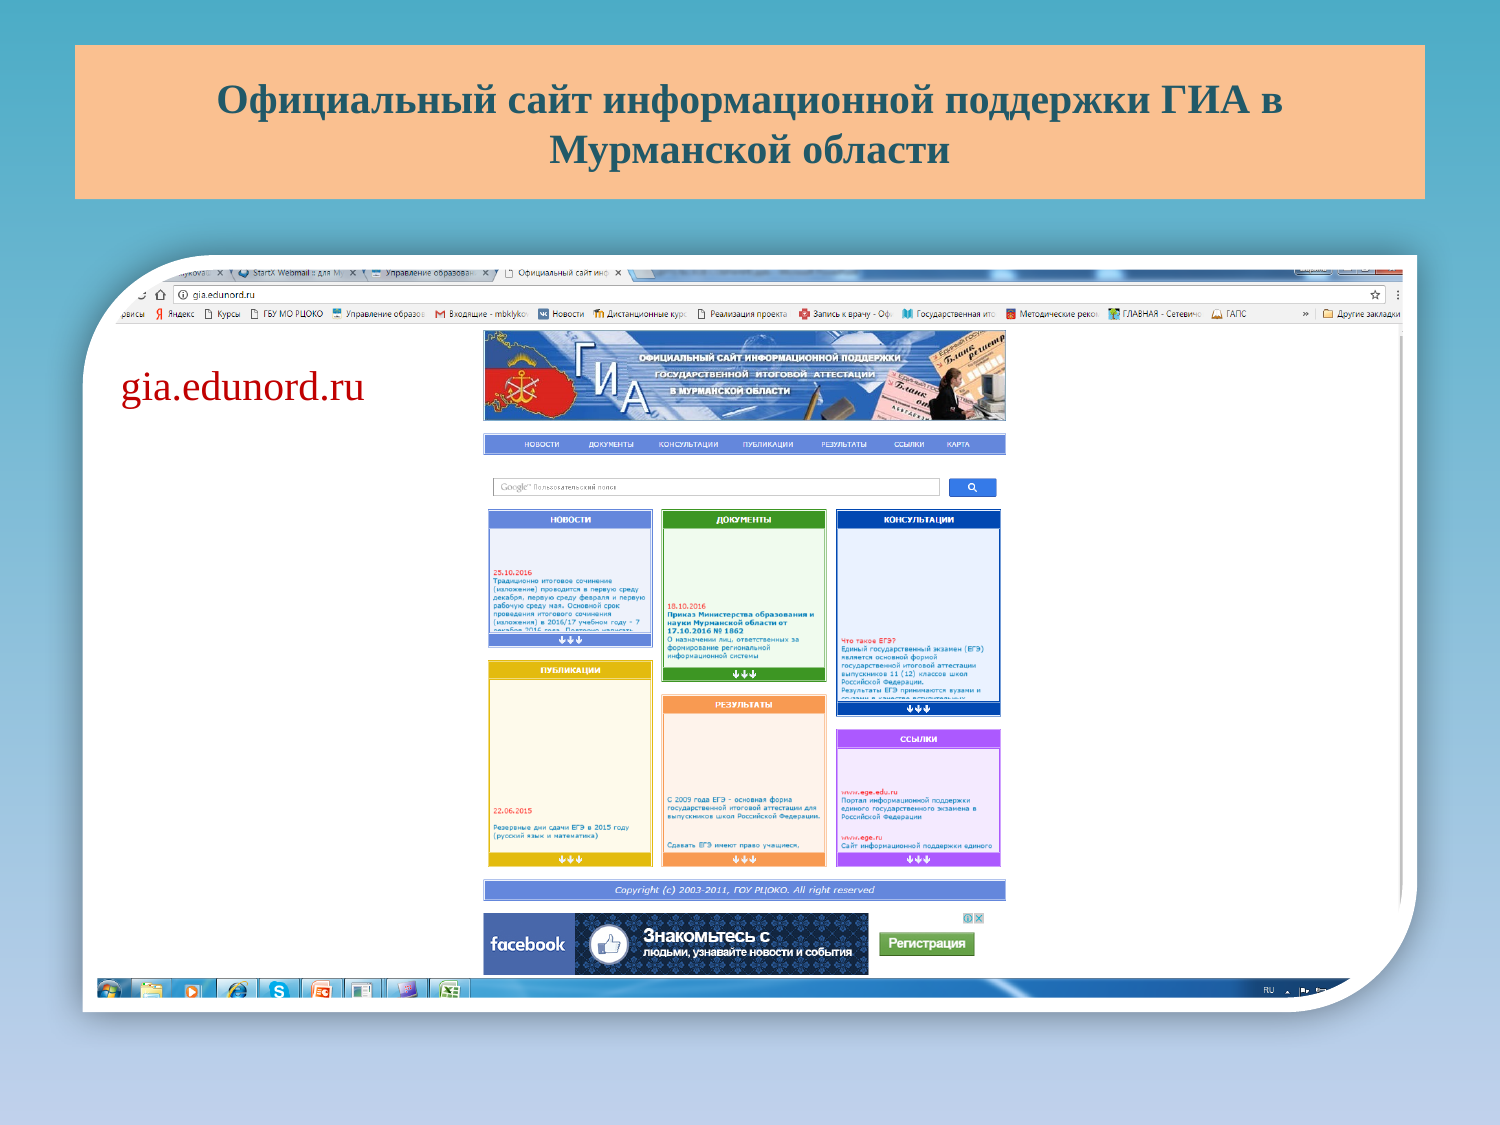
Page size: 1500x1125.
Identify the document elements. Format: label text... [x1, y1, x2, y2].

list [89, 262, 1411, 1006]
title Официальный сайт информационной поддержки ГИА в Мурманской области [75, 45, 1425, 200]
